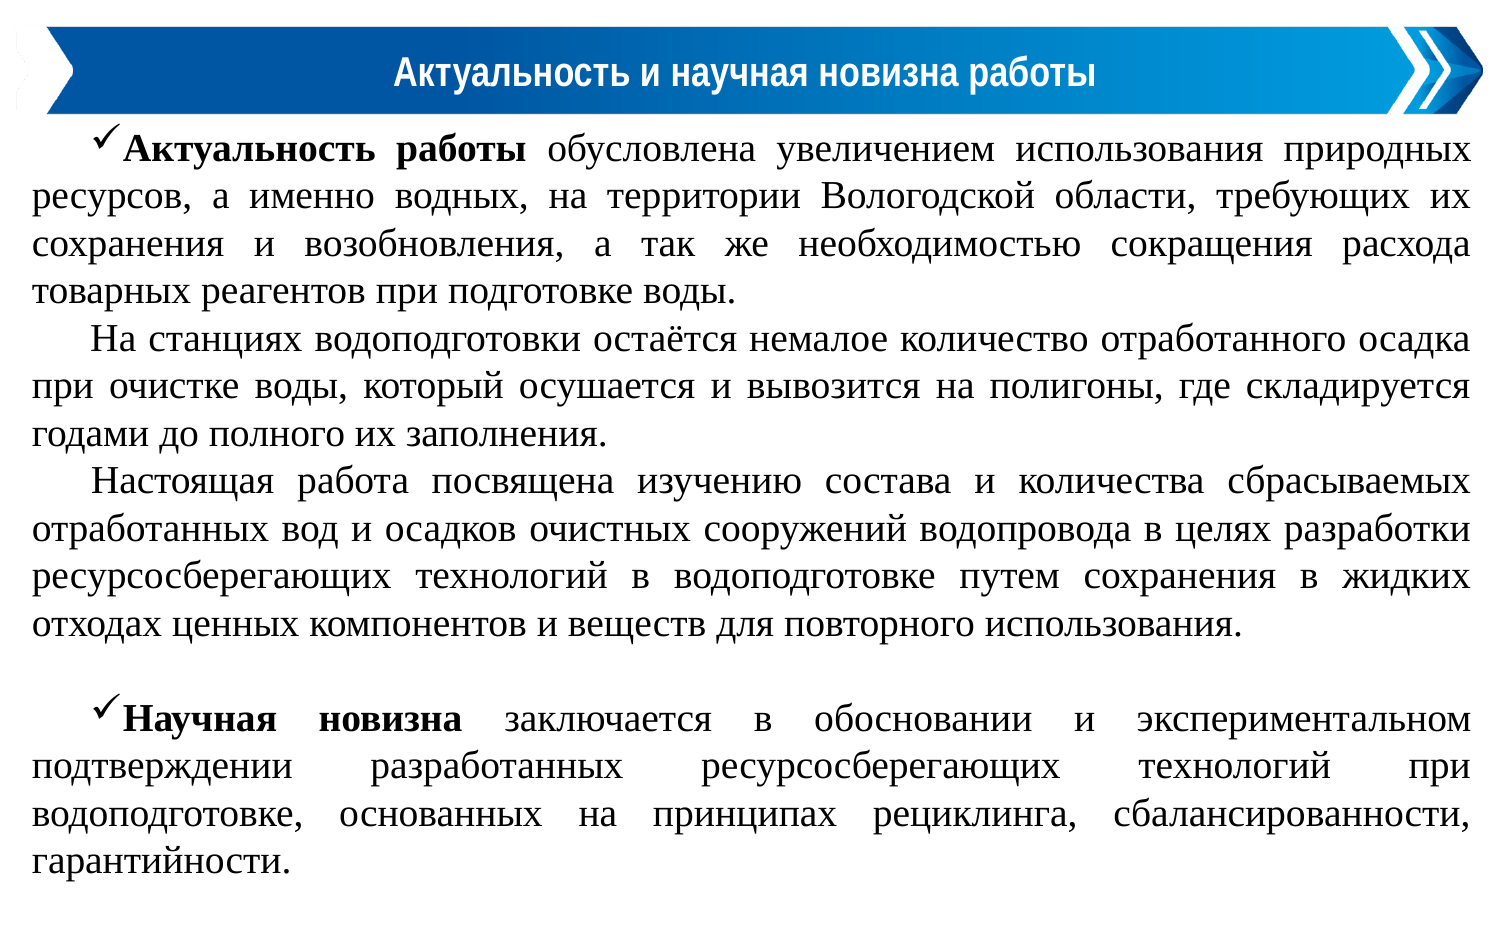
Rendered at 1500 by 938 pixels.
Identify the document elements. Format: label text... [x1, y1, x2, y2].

text_box Актуальность работы обусловлена увеличением использования природных ресурсов, а именно водных, на территории Вологодской области, требующих их сохранения и возобновления, а так же необходимостью сокращения расхода товарных реагентов при подготовке воды. На станциях водоподготовки остаётся немалое количество отработанного осадка при очистке воды, который осушается и вывозится на полигоны, где складируется годами до полного их заполнения. Настоящая работа посвящена изучению состава и количества сбрасываемых отработанных вод и осадков очистных сооружений водопровода в целях разработки ресурсосберегающих технологий в водоподготовке путем сохранения в жидких отходах ценных компонентов и веществ для повторного использования. Научная новизна заключается в обосновании и экспериментальном подтверждении разработанных ресурсосберегающих технологий при водоподготовке, основанных на принципах рециклинга, сбалансированности, гарантийности. [17, 114, 1488, 889]
picture [11, 24, 1483, 115]
